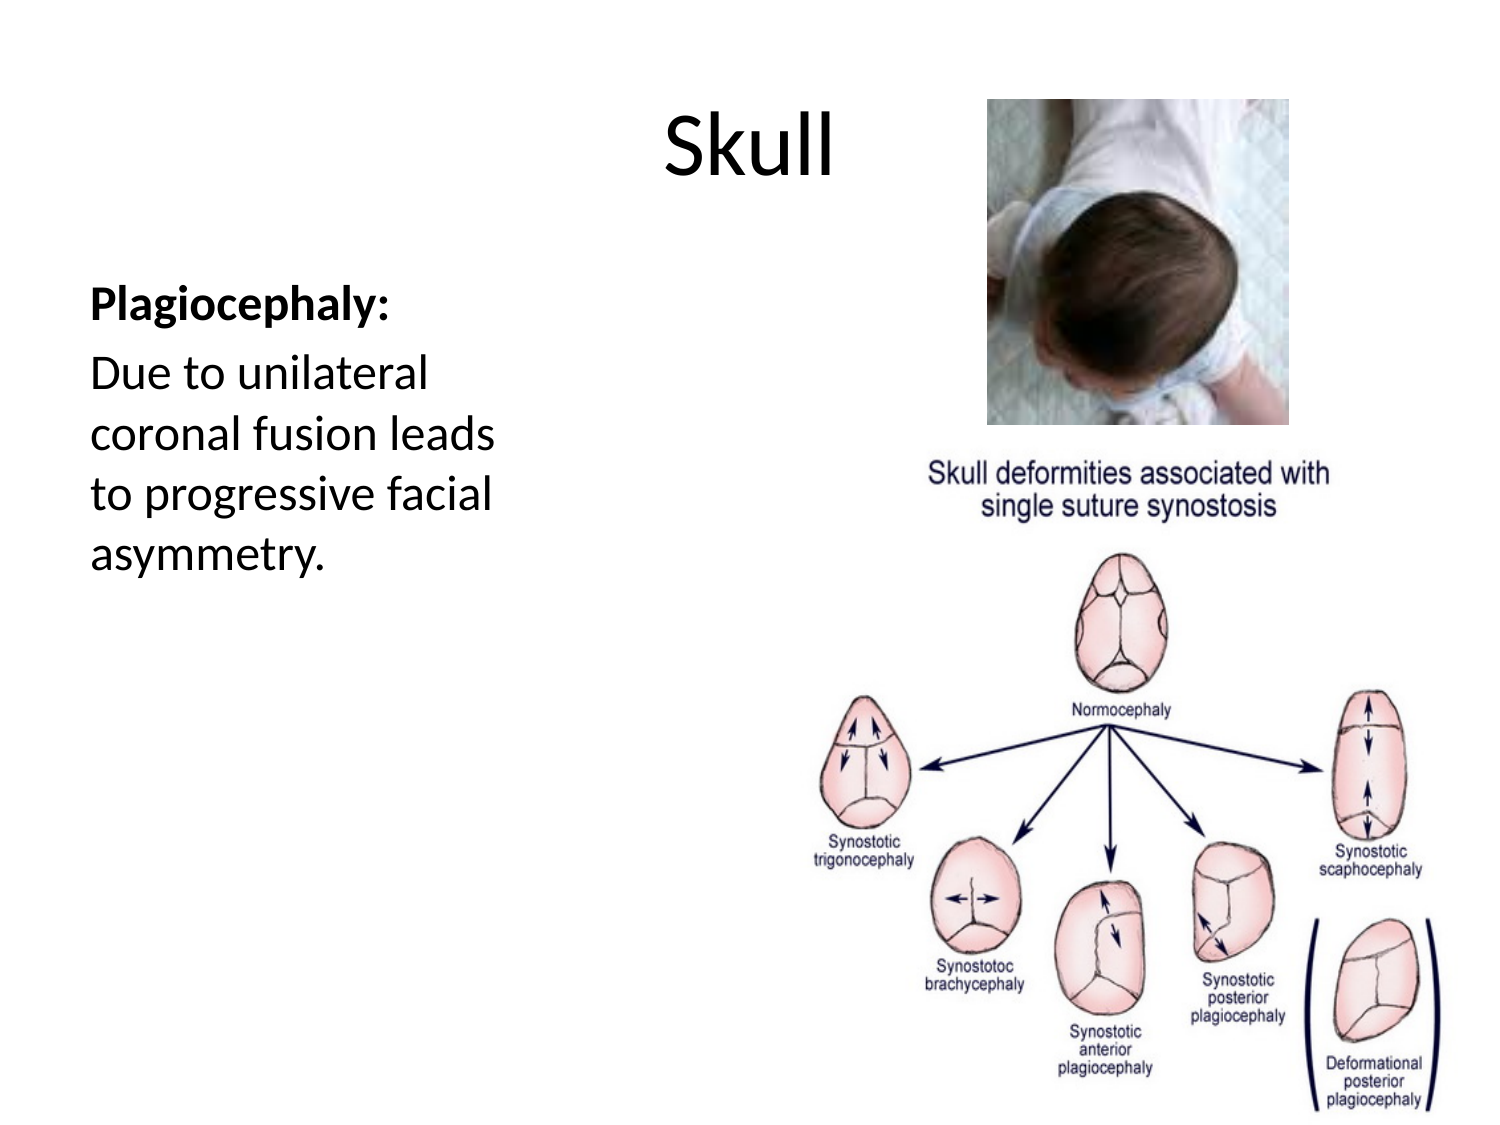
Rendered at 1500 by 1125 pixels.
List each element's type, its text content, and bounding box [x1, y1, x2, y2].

list Plagiocephaly: Due to unilateral coronal fusion leads to progressive facial asymmetry. [75, 262, 563, 1005]
picture [987, 99, 1290, 426]
picture [799, 437, 1463, 1125]
title Skull [75, 45, 1425, 233]
